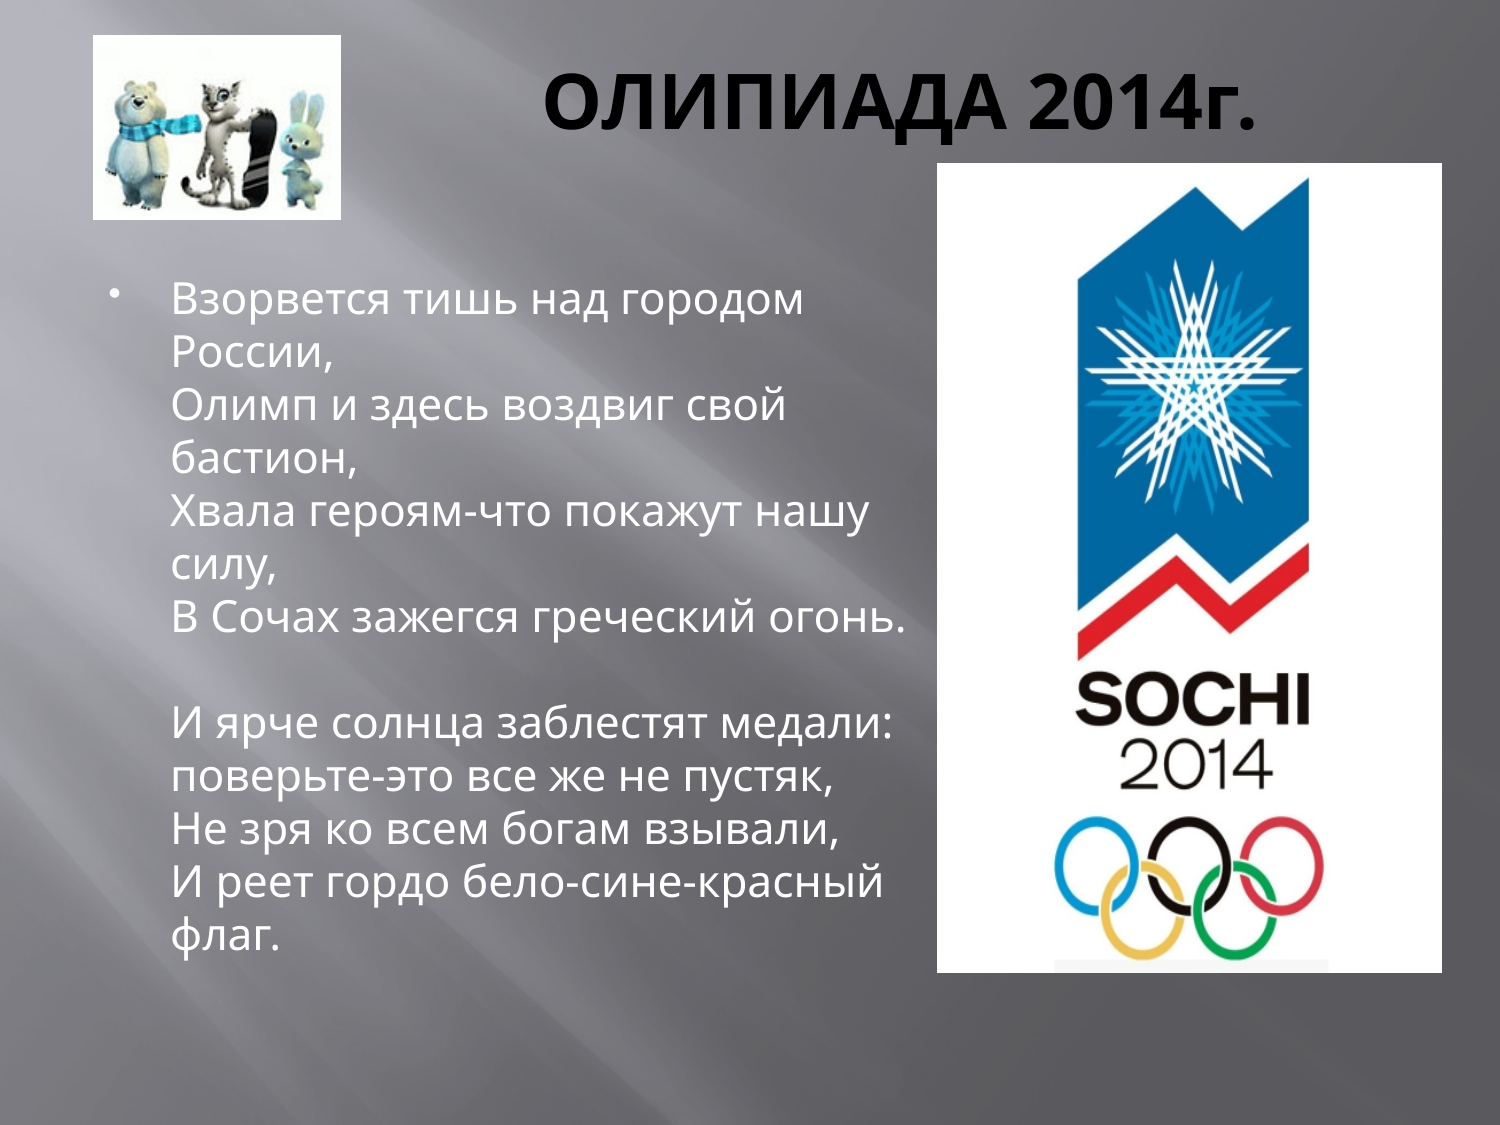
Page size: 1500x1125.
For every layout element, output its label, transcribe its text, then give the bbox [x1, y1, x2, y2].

picture [93, 34, 341, 220]
title ОЛИПИАДА 2014г. [375, 45, 1425, 153]
list Взорвется тишь над городом России, Олимп и здесь воздвиг свой бастион, Хвала героям-что покажут нашу силу, В Сочах зажегся греческий огонь. И ярче солнца заблестят медали: поверьте-это все же не пустяк, Не зря ко всем богам взывали, И реет гордо бело-сине-красный флаг. [75, 262, 938, 1005]
picture [937, 163, 1442, 973]
